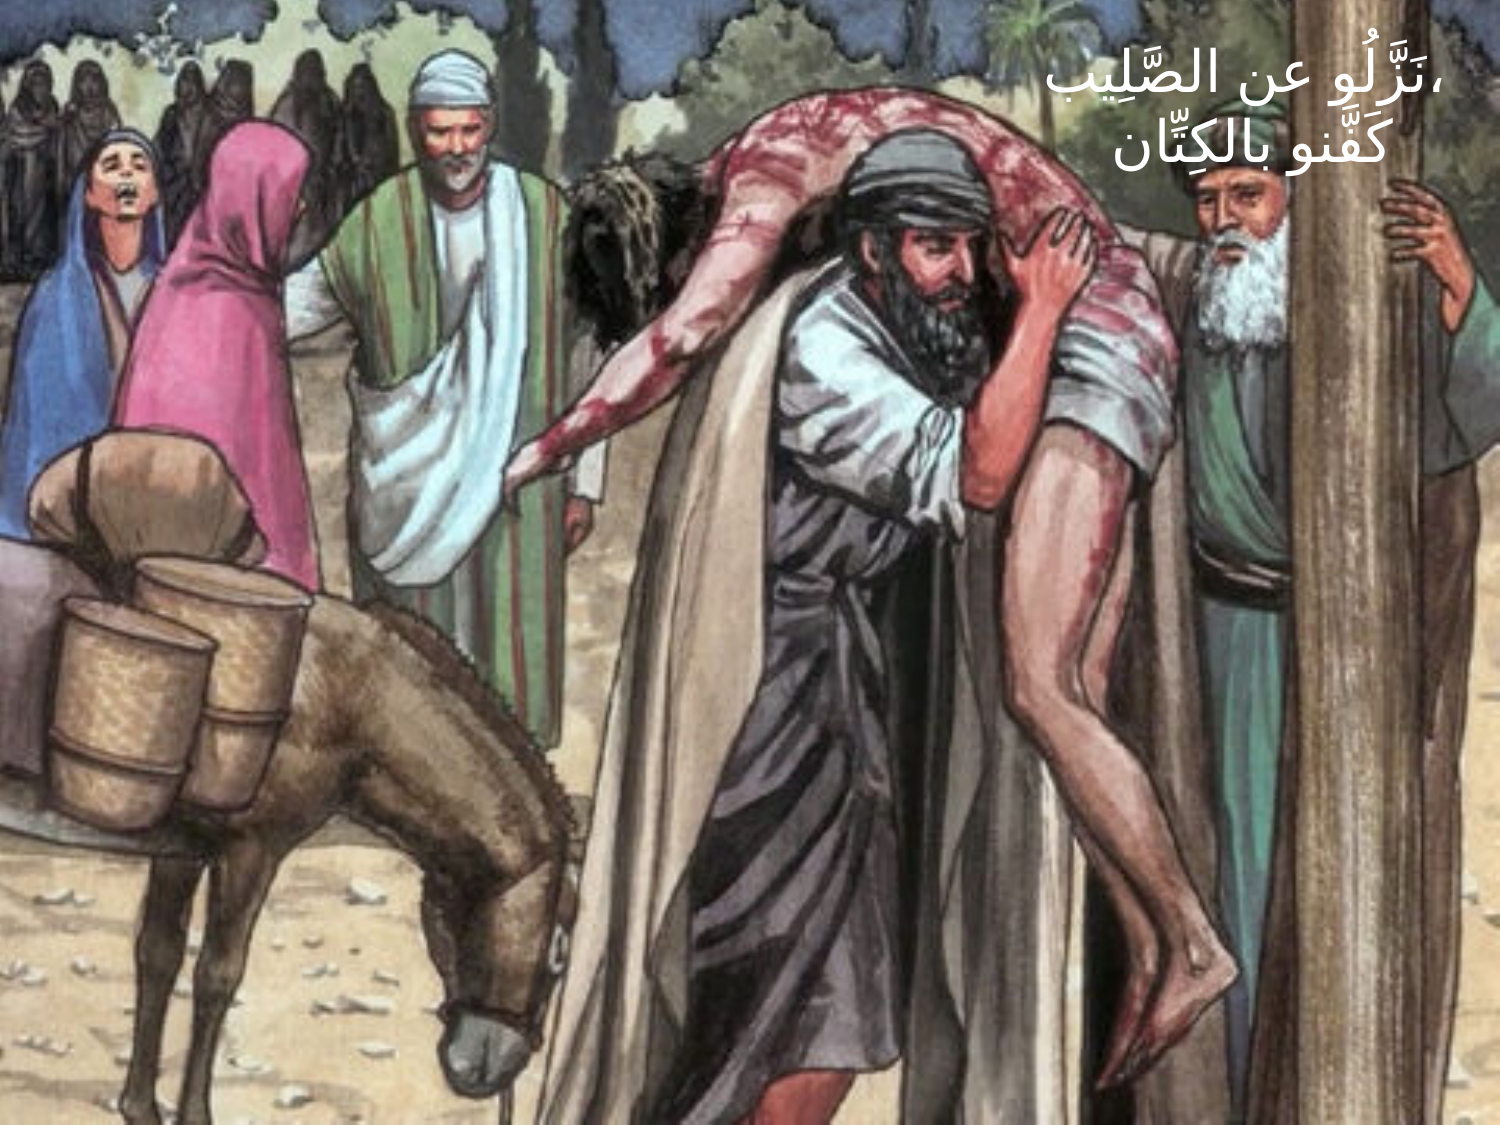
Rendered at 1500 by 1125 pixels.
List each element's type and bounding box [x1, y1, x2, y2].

list [0, 0, 1500, 1125]
